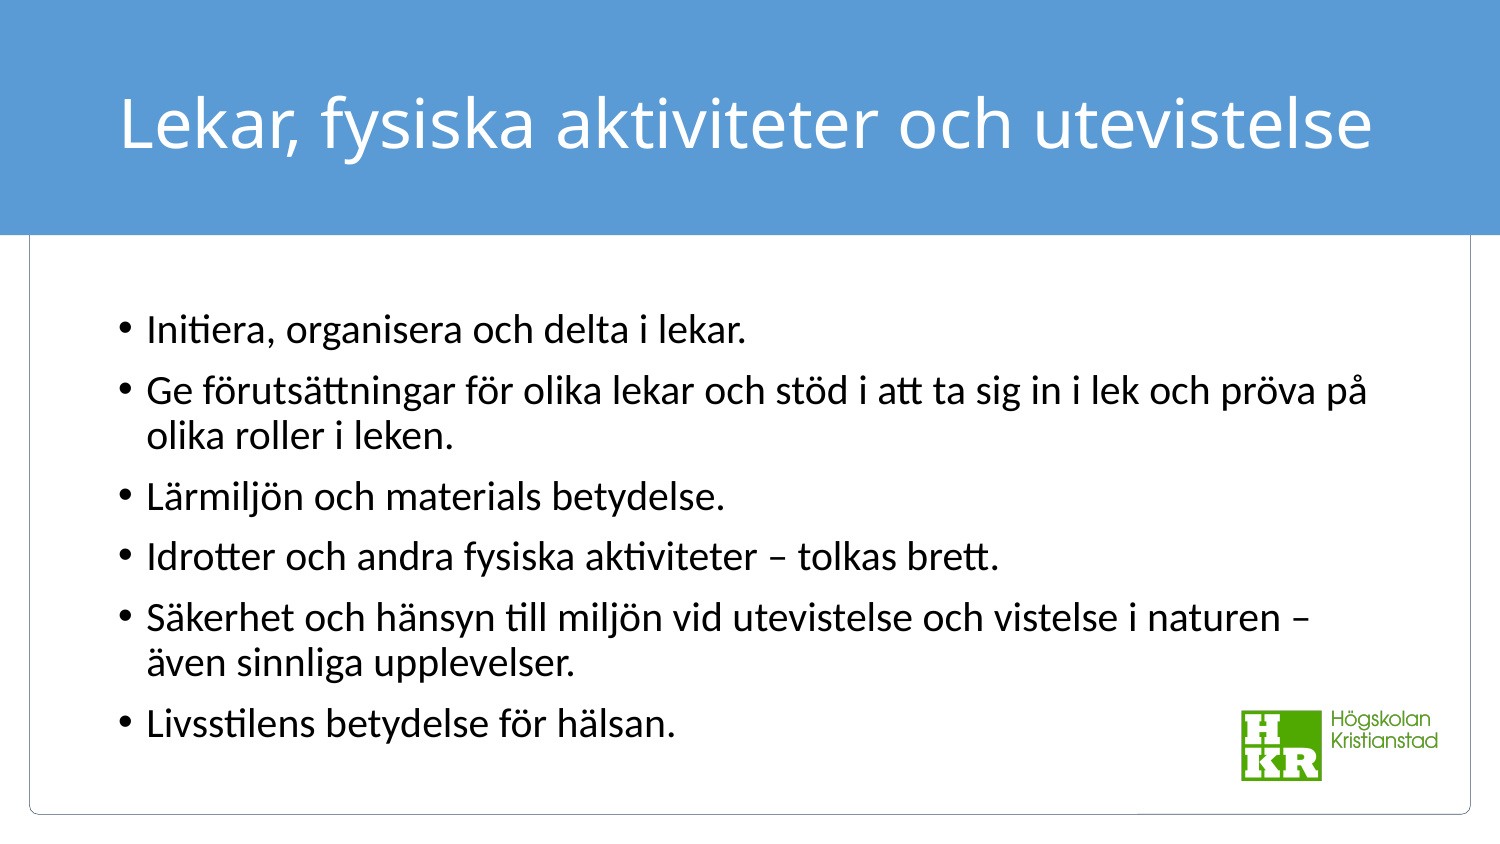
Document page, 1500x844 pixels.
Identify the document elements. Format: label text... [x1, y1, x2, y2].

picture [1238, 707, 1440, 784]
list Initiera, organisera och delta i lekar. Ge förutsättningar för olika lekar och stöd i att ta sig in i lek och pröva på olika roller i leken. Lärmiljön och materials betydelse. Idrotter och andra fysiska aktiviteter – tolkas brett. Säkerhet och hänsyn till miljön vid utevistelse och vistelse i naturen – även sinnliga upplevelser. Livsstilens betydelse för hälsan. [103, 300, 1397, 760]
text_box [0, 0, 1500, 236]
title Lekar, fysiska aktiviteter och utevistelse [103, 44, 1397, 208]
